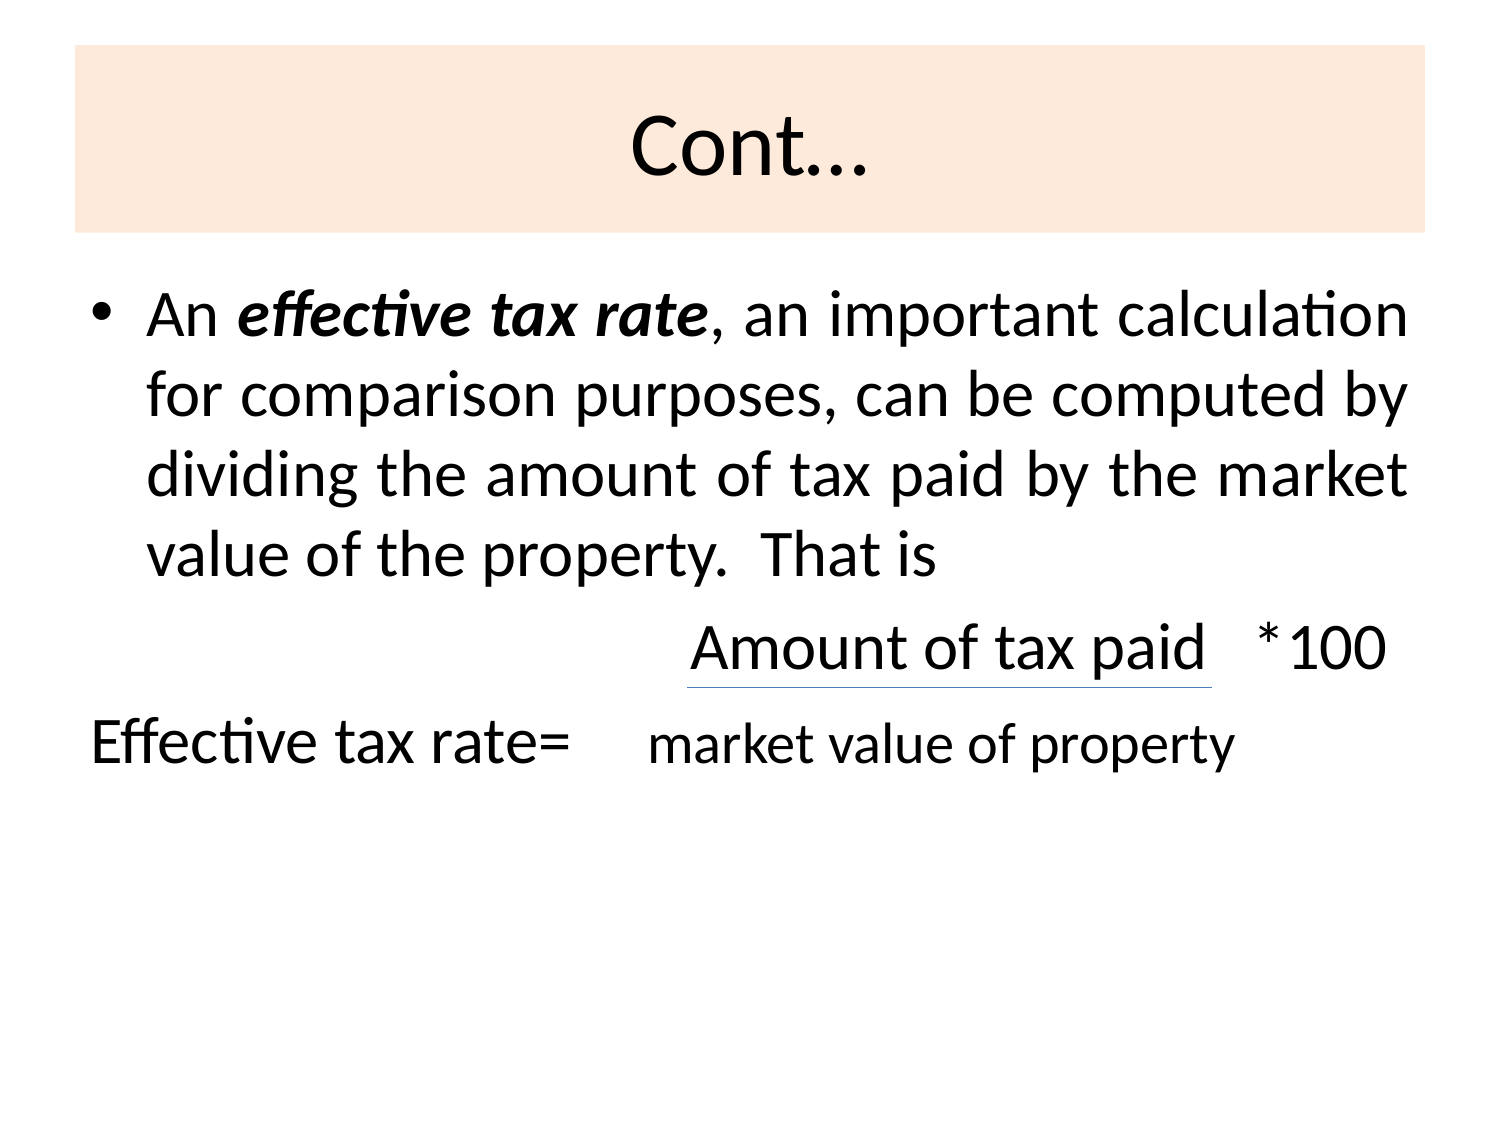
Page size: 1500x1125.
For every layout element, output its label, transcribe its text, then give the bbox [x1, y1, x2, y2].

list An effective tax rate, an important calculation for comparison purposes, can be computed by dividing the amount of tax paid by the market value of the property. That is Amount of tax paid *100 Effective tax rate= market value of property [75, 262, 1425, 1005]
title Cont… [75, 45, 1425, 233]
